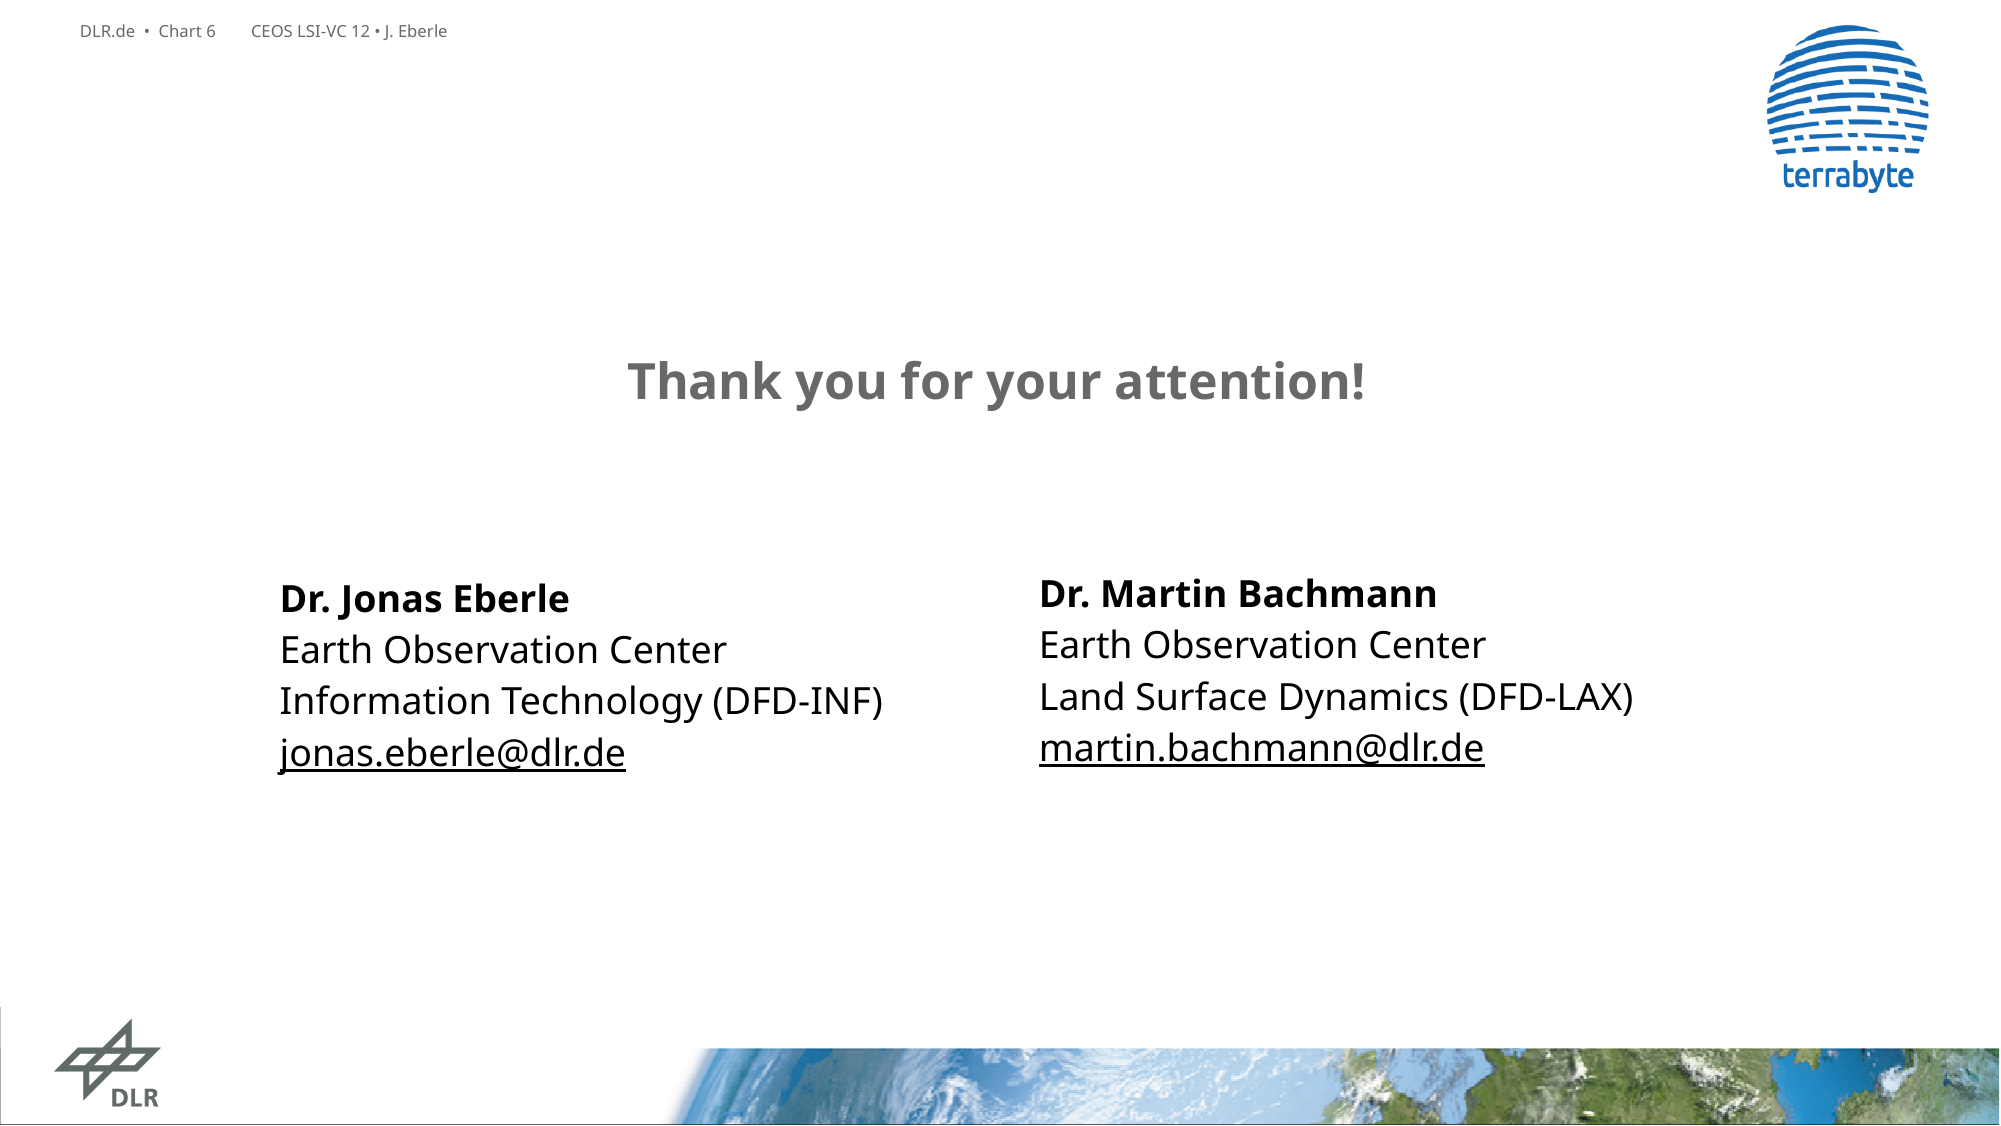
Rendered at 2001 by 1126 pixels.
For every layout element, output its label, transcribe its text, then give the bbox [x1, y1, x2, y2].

list Dr. Jonas Eberle Earth Observation Center Information Technology (DFD-INF) jonas.eberle@dlr.de [279, 420, 1885, 1020]
picture [0, 1007, 2000, 1125]
text_box Dr. Martin Bachmann Earth Observation Center Land Surface Dynamics (DFD-LAX) martin.bachmann@dlr.de [1023, 562, 1780, 783]
slide_number DLR.de • Chart 6 [79, 20, 251, 45]
picture [1744, 0, 1951, 220]
title Thank you for your attention! [76, 350, 1917, 421]
footer CEOS LSI-VC 12 • J. Eberle [251, 20, 1739, 45]
